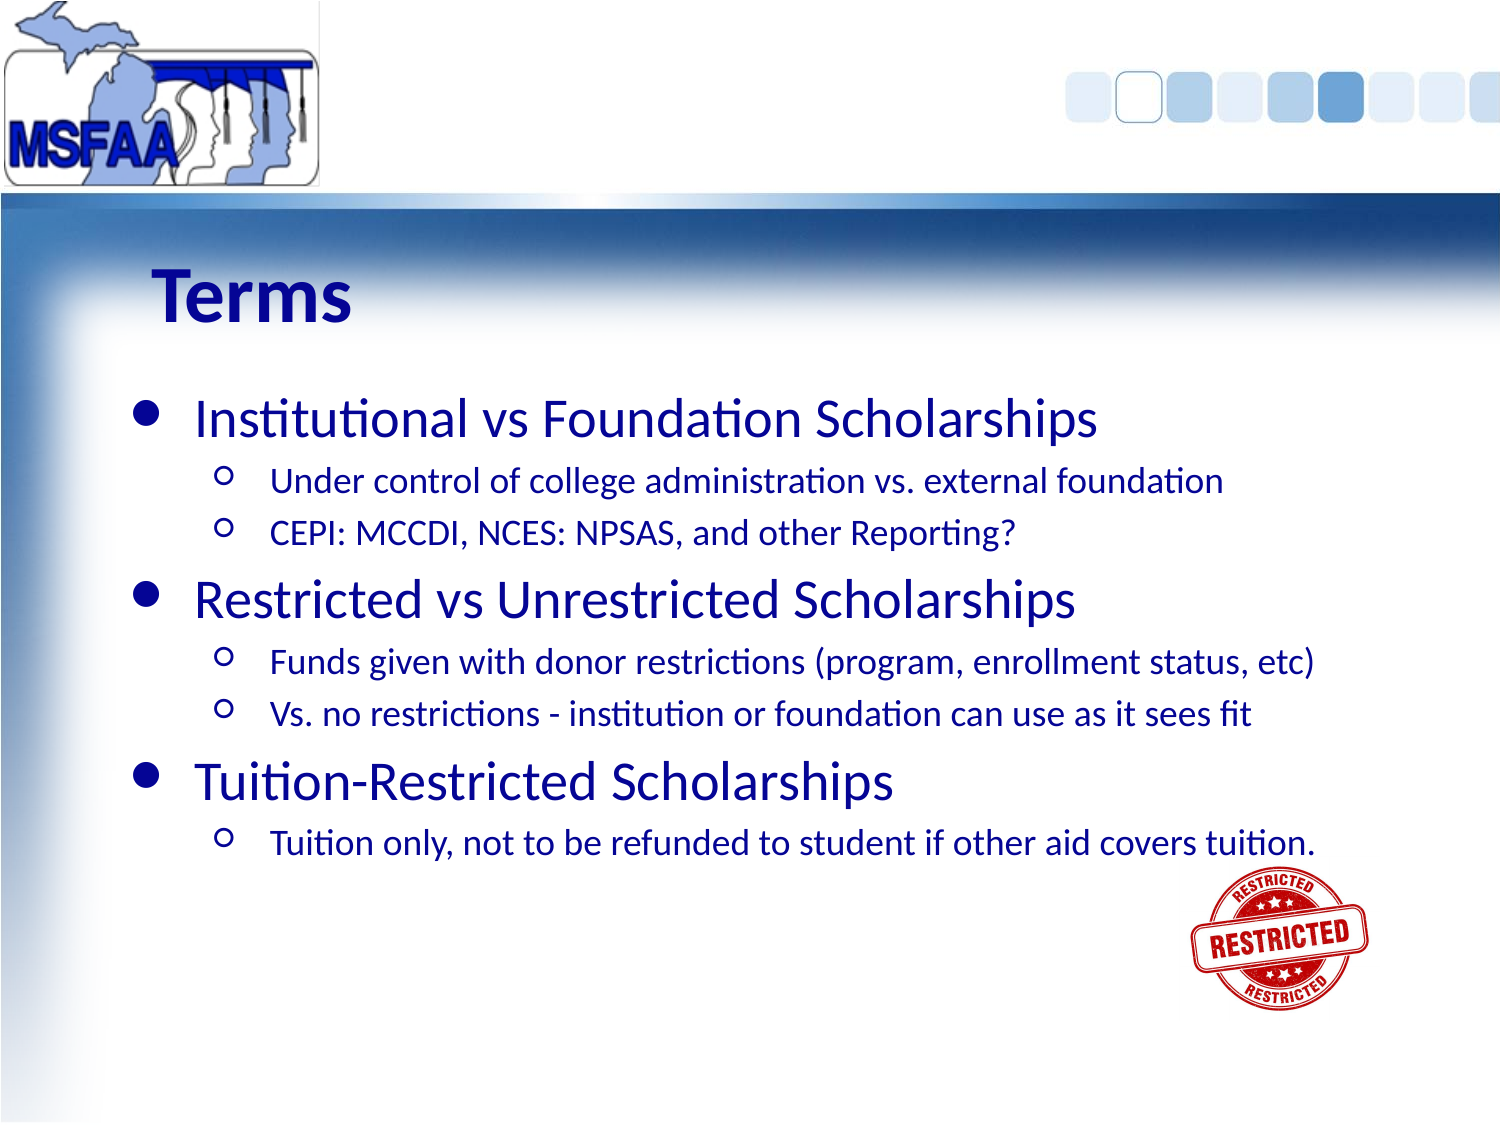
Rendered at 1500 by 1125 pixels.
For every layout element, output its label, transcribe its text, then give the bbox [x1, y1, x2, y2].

subtitle Terms Institutional vs Foundation Scholarships Under control of college administration vs. external foundation CEPI: MCCDI, NCES: NPSAS, and other Reporting? Restricted vs Unrestricted Scholarships Funds given with donor restrictions (program, enrollment status, etc) Vs. no restrictions - institution or foundation can use as it sees fit Tuition-Restricted Scholarships Tuition only, not to be refunded to student if other aid covers tuition. [119, 252, 1380, 1021]
picture [0, 0, 1500, 1125]
